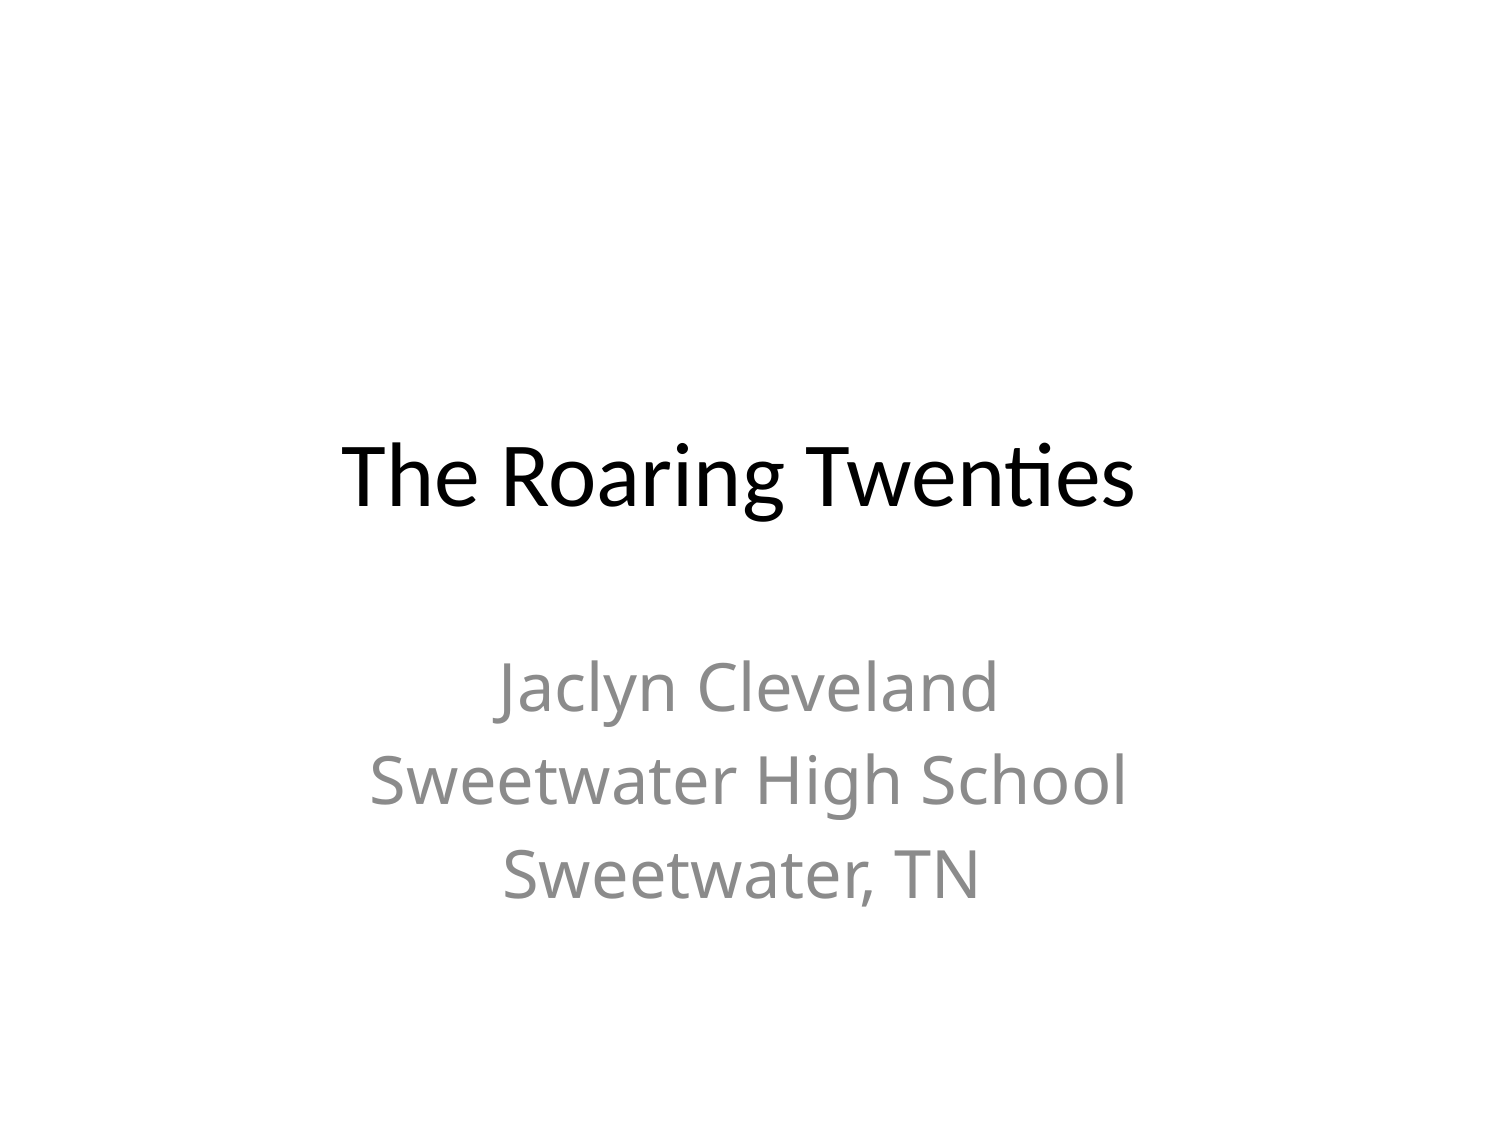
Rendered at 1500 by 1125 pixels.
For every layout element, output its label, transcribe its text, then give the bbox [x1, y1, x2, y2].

title The Roaring Twenties [112, 349, 1388, 591]
subtitle Jaclyn Cleveland Sweetwater High School Sweetwater, TN [225, 637, 1275, 925]
